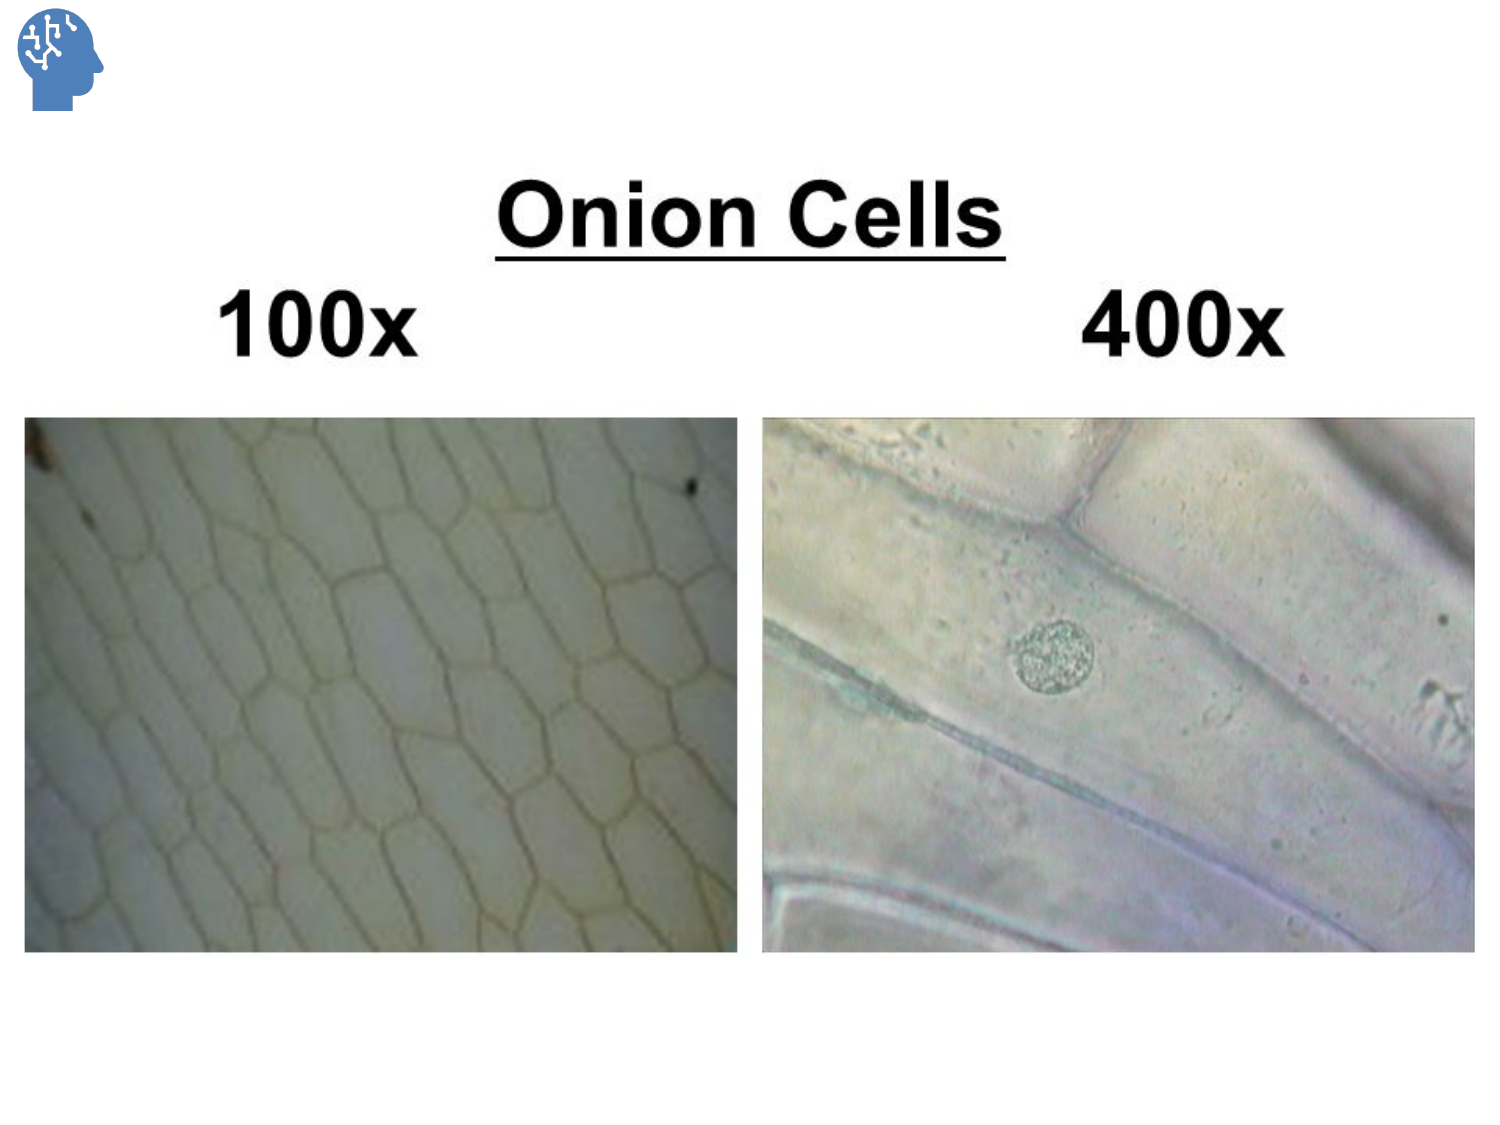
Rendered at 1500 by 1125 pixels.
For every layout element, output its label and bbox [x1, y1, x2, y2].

picture [0, 148, 1500, 977]
text_box [0, 0, 121, 121]
